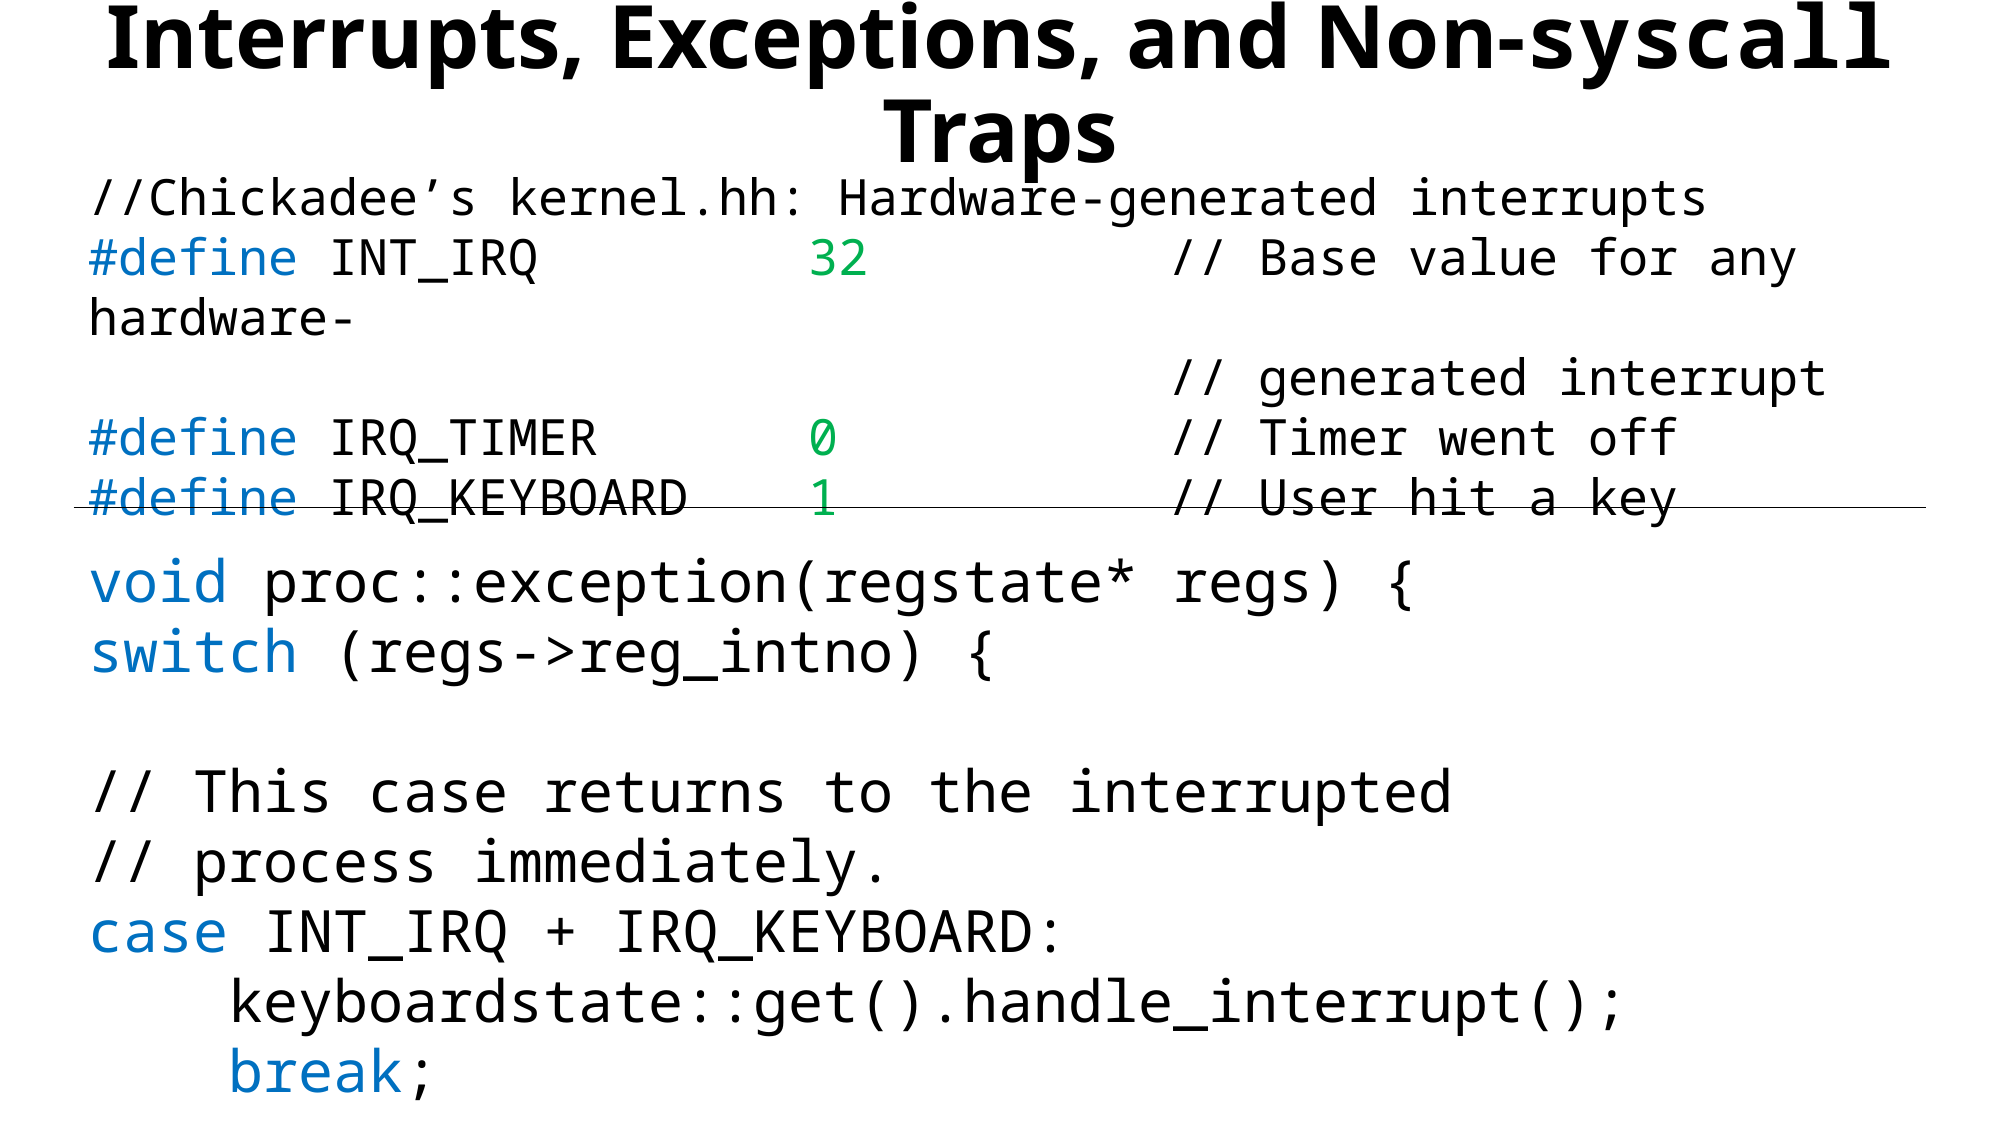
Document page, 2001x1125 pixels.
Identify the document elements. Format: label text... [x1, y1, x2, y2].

title Interrupts, Exceptions, and Non-syscall Traps [0, 0, 2000, 196]
text_box //Chickadee’s kernel.hh: Hardware-generated interrupts #define INT_IRQ 32 // Base value for any hardware- // generated interrupt #define IRQ_TIMER 0 // Timer went off #define IRQ_KEYBOARD 1 // User hit a key [73, 157, 1999, 533]
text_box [73, 507, 1927, 1118]
